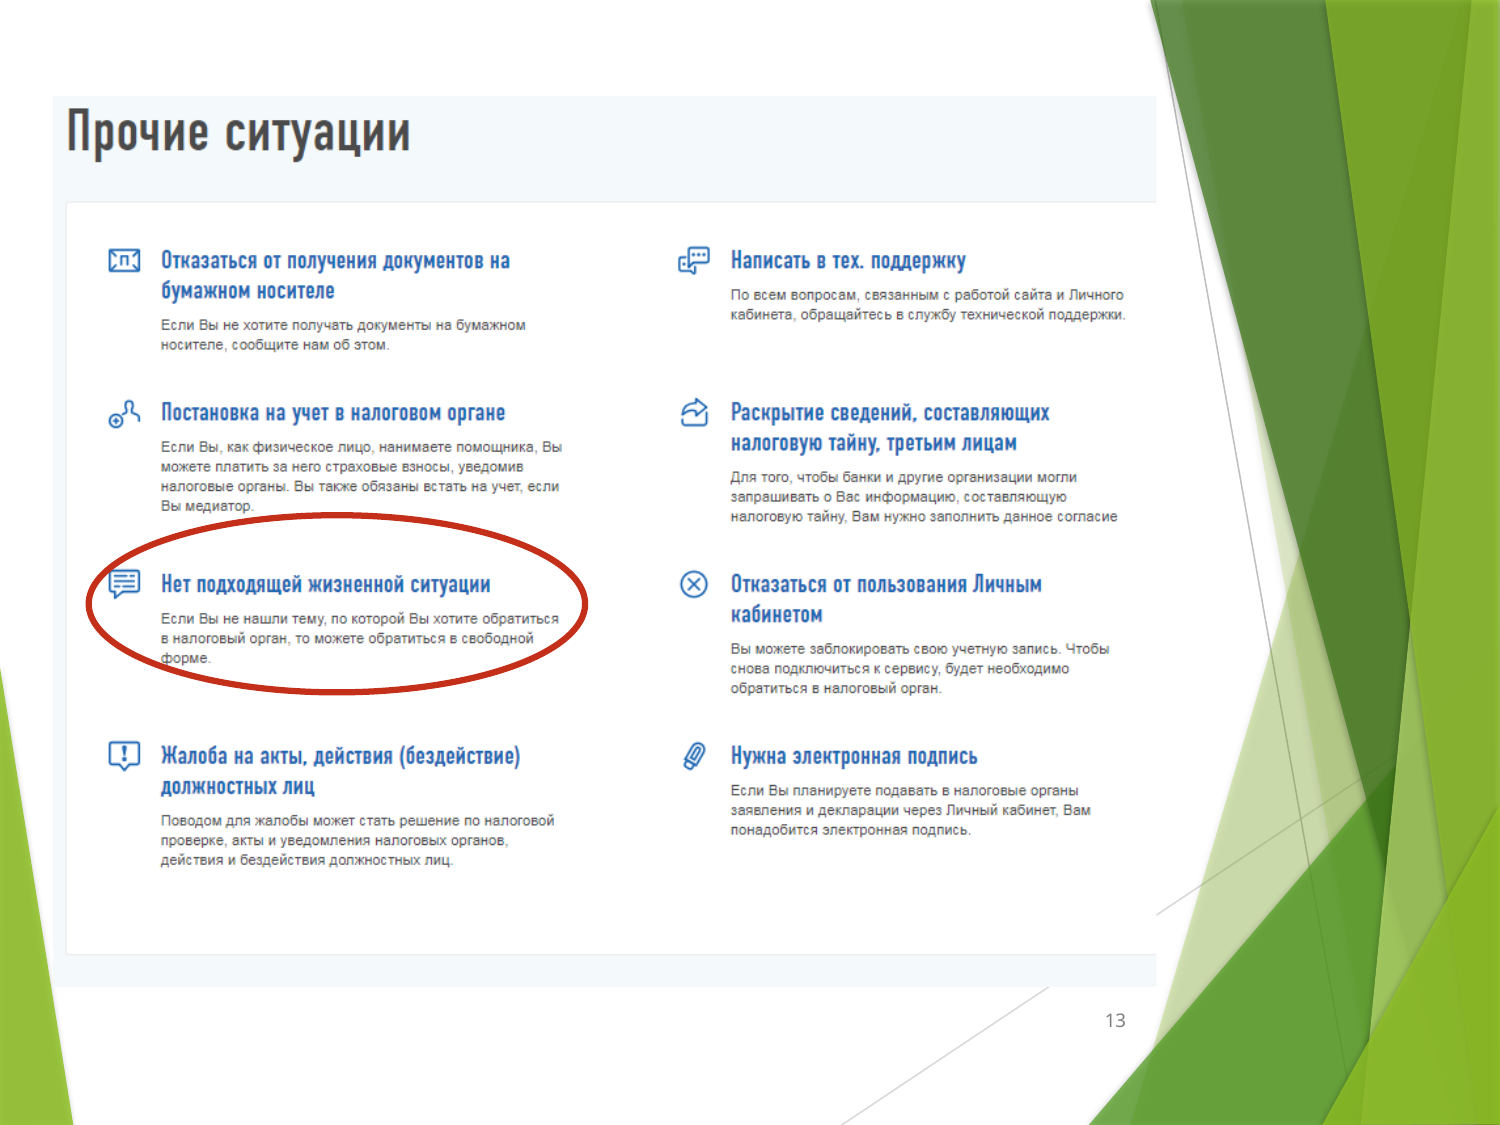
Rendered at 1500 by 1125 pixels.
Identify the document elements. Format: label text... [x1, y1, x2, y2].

slide_number 13 [1057, 996, 1142, 1051]
picture [52, 95, 1157, 988]
